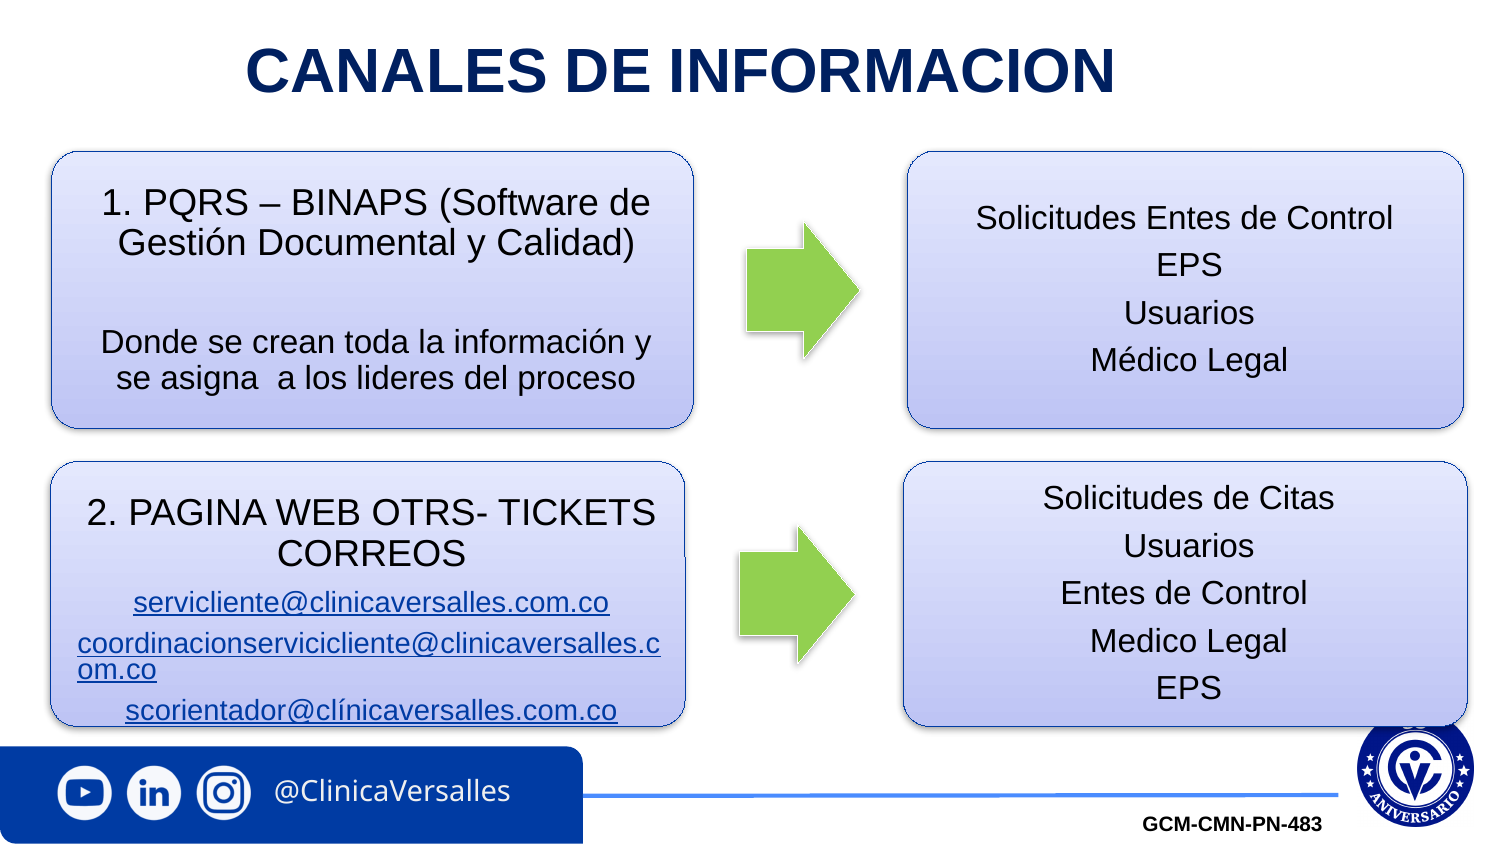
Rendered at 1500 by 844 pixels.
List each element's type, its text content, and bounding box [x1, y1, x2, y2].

text_box @ClinicaVersalles [264, 765, 564, 815]
text_box [0, 744, 585, 844]
picture [48, 754, 260, 827]
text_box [50, 461, 1477, 727]
text_box CANALES DE INFORMACION [145, 0, 1218, 144]
picture [1356, 727, 1474, 827]
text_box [50, 150, 1474, 429]
text_box GCM-CMN-PN-483 [1107, 803, 1358, 844]
